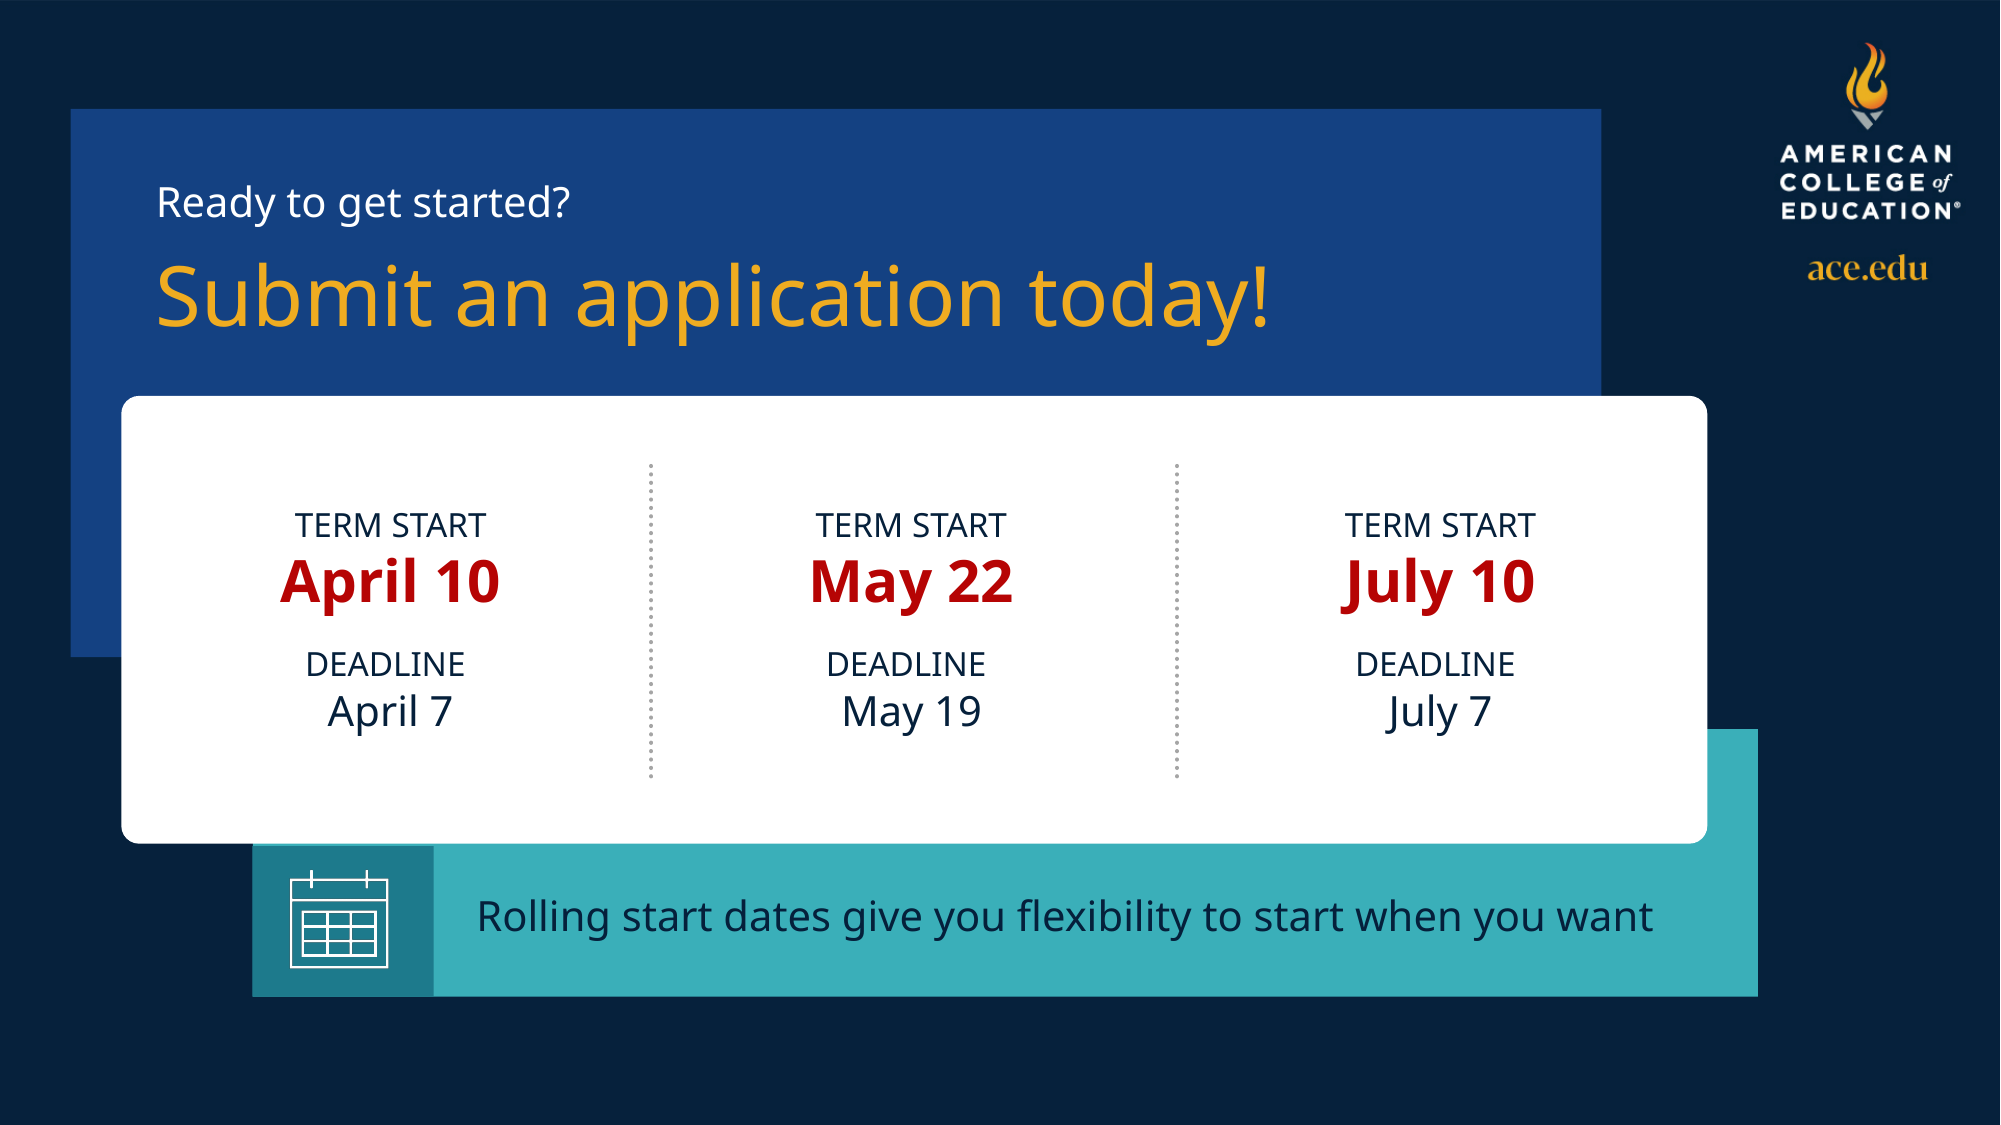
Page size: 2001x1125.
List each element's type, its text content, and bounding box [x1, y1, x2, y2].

text_box TERM START July 10 DEADLINE July 7 [1190, 452, 1691, 786]
text_box Rolling start dates give you flexibility to start when you want [461, 888, 1867, 963]
text_box Submit an application today! [140, 246, 1523, 320]
text_box TERM START May 22 DEADLINE May 19 [661, 452, 1162, 786]
text_box TERM START April 10 DEADLINE April 7 [140, 452, 642, 786]
text_box Ready to get started? [140, 174, 1232, 249]
picture [0, 0, 2000, 1125]
text_box [251, 845, 435, 998]
